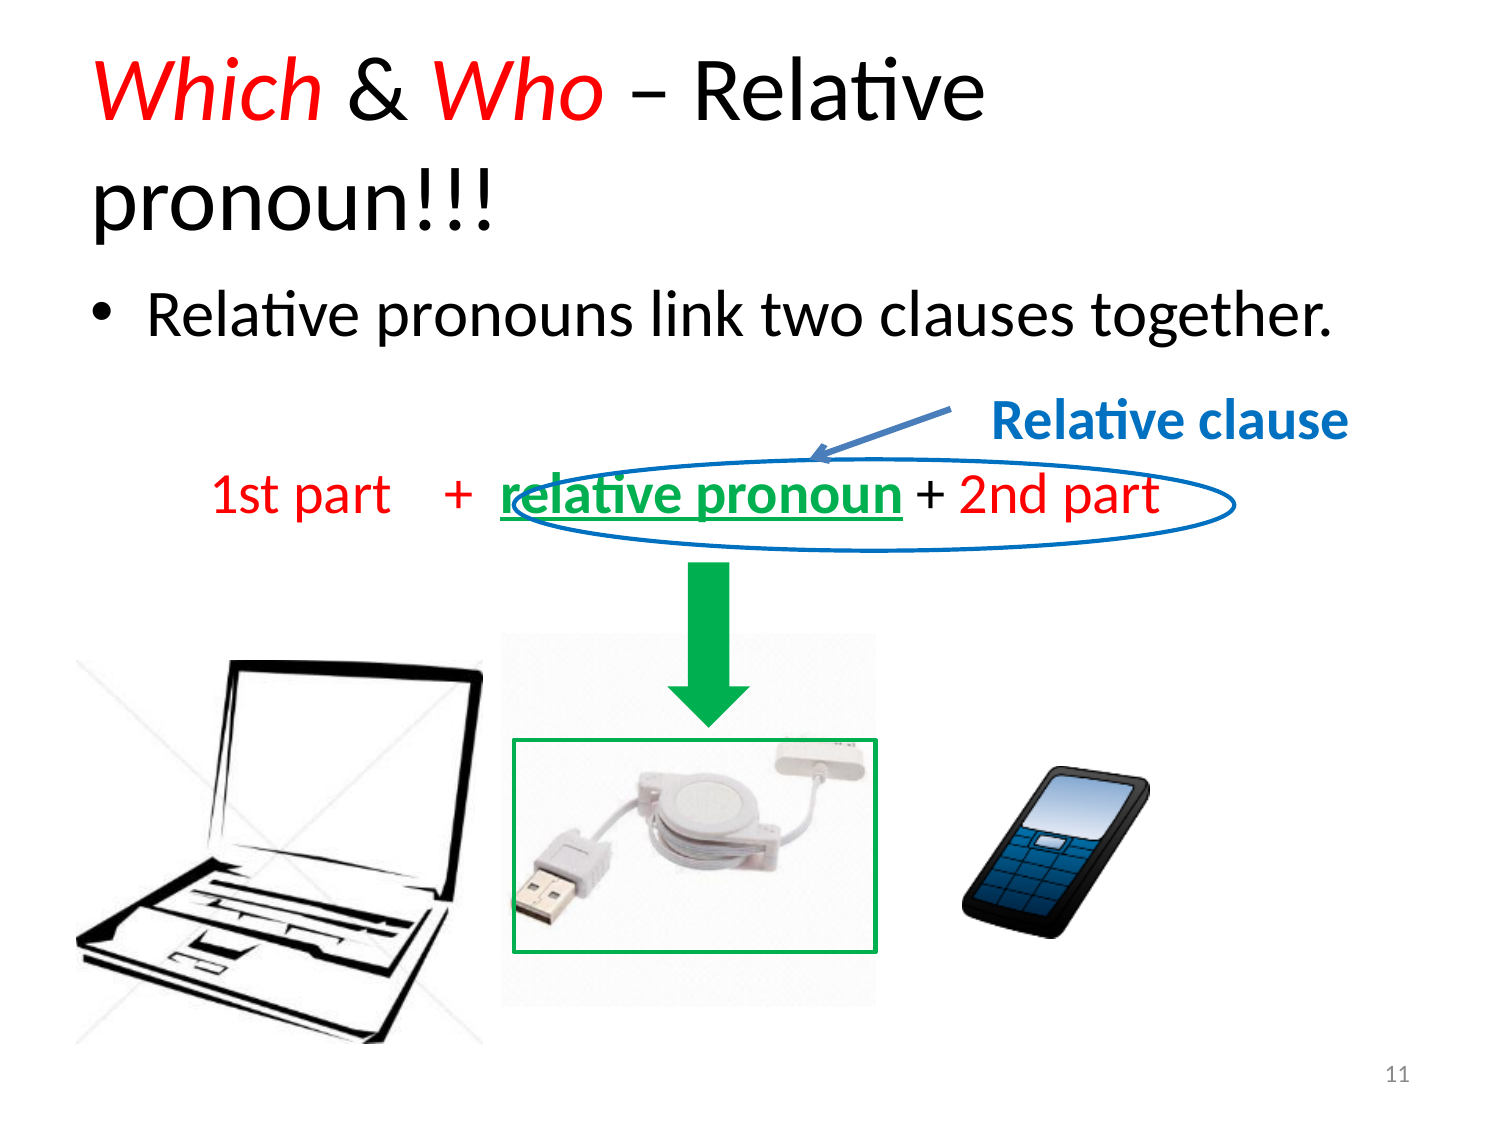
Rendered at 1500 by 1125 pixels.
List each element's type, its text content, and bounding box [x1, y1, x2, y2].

picture [962, 766, 1150, 939]
list Relative pronouns link two clauses together. 1st part + relative pronoun + 2nd part [75, 262, 1425, 1005]
text_box [685, 560, 732, 631]
title Which & Who – Relative pronoun!!! [75, 45, 1425, 233]
text_box [511, 458, 1237, 553]
picture [501, 633, 876, 1008]
text_box Relative clause [977, 373, 1366, 459]
picture [76, 660, 483, 1045]
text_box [808, 408, 951, 460]
slide_number 11 [1074, 1042, 1425, 1103]
